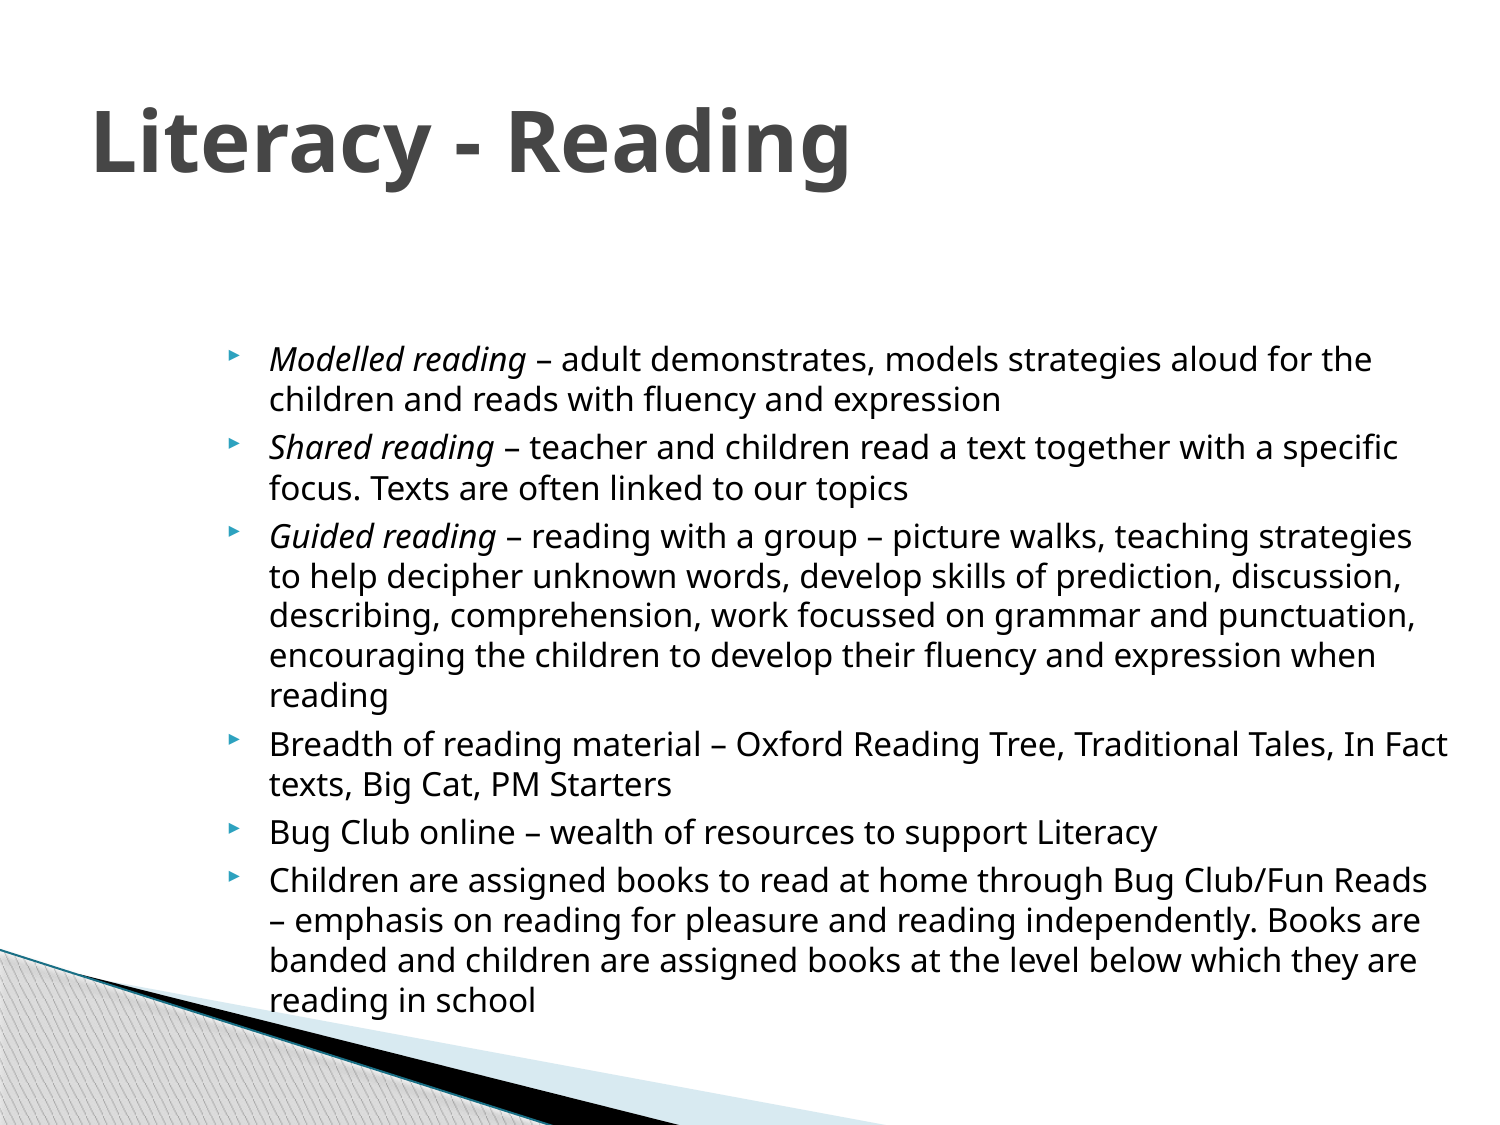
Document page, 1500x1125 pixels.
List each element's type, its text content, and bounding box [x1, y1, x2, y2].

list Modelled reading – adult demonstrates, models strategies aloud for the children and reads with fluency and expression Shared reading – teacher and children read a text together with a specific focus. Texts are often linked to our topics Guided reading – reading with a group – picture walks, teaching strategies to help decipher unknown words, develop skills of prediction, discussion, describing, comprehension, work focussed on grammar and punctuation, encouraging the children to develop their fluency and expression when reading Breadth of reading material – Oxford Reading Tree, Traditional Tales, In Fact texts, Big Cat, PM Starters Bug Club online – wealth of resources to support Literacy Children are assigned books to read at home through Bug Club/Fun Reads – emphasis on reading for pleasure and reading independently. Books are banded and children are assigned books at the level below which they are reading in school [193, 331, 1469, 1071]
title Literacy - Reading [75, 45, 1425, 233]
